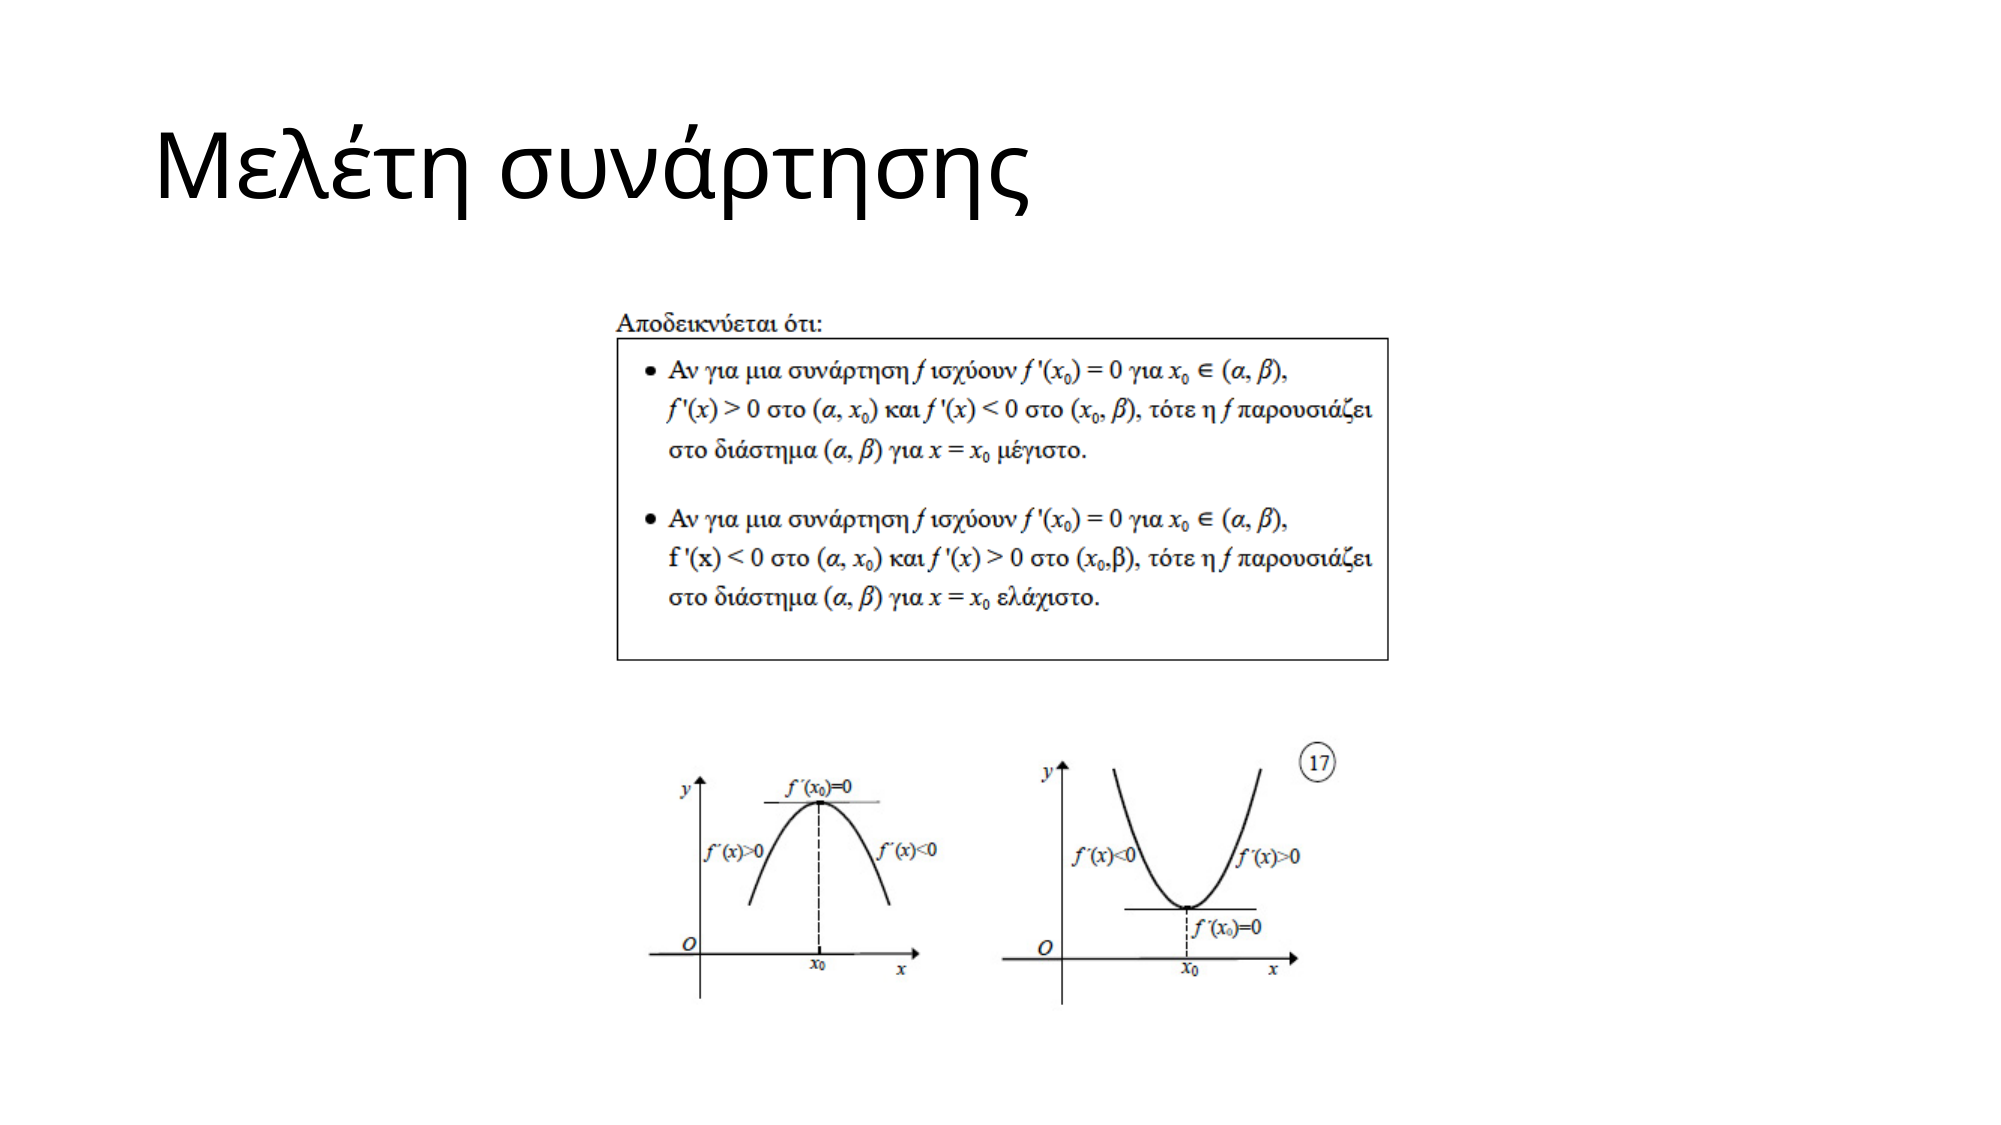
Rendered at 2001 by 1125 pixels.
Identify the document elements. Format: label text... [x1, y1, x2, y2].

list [587, 299, 1413, 1014]
title Μελέτη συνάρτησης [137, 59, 1863, 278]
